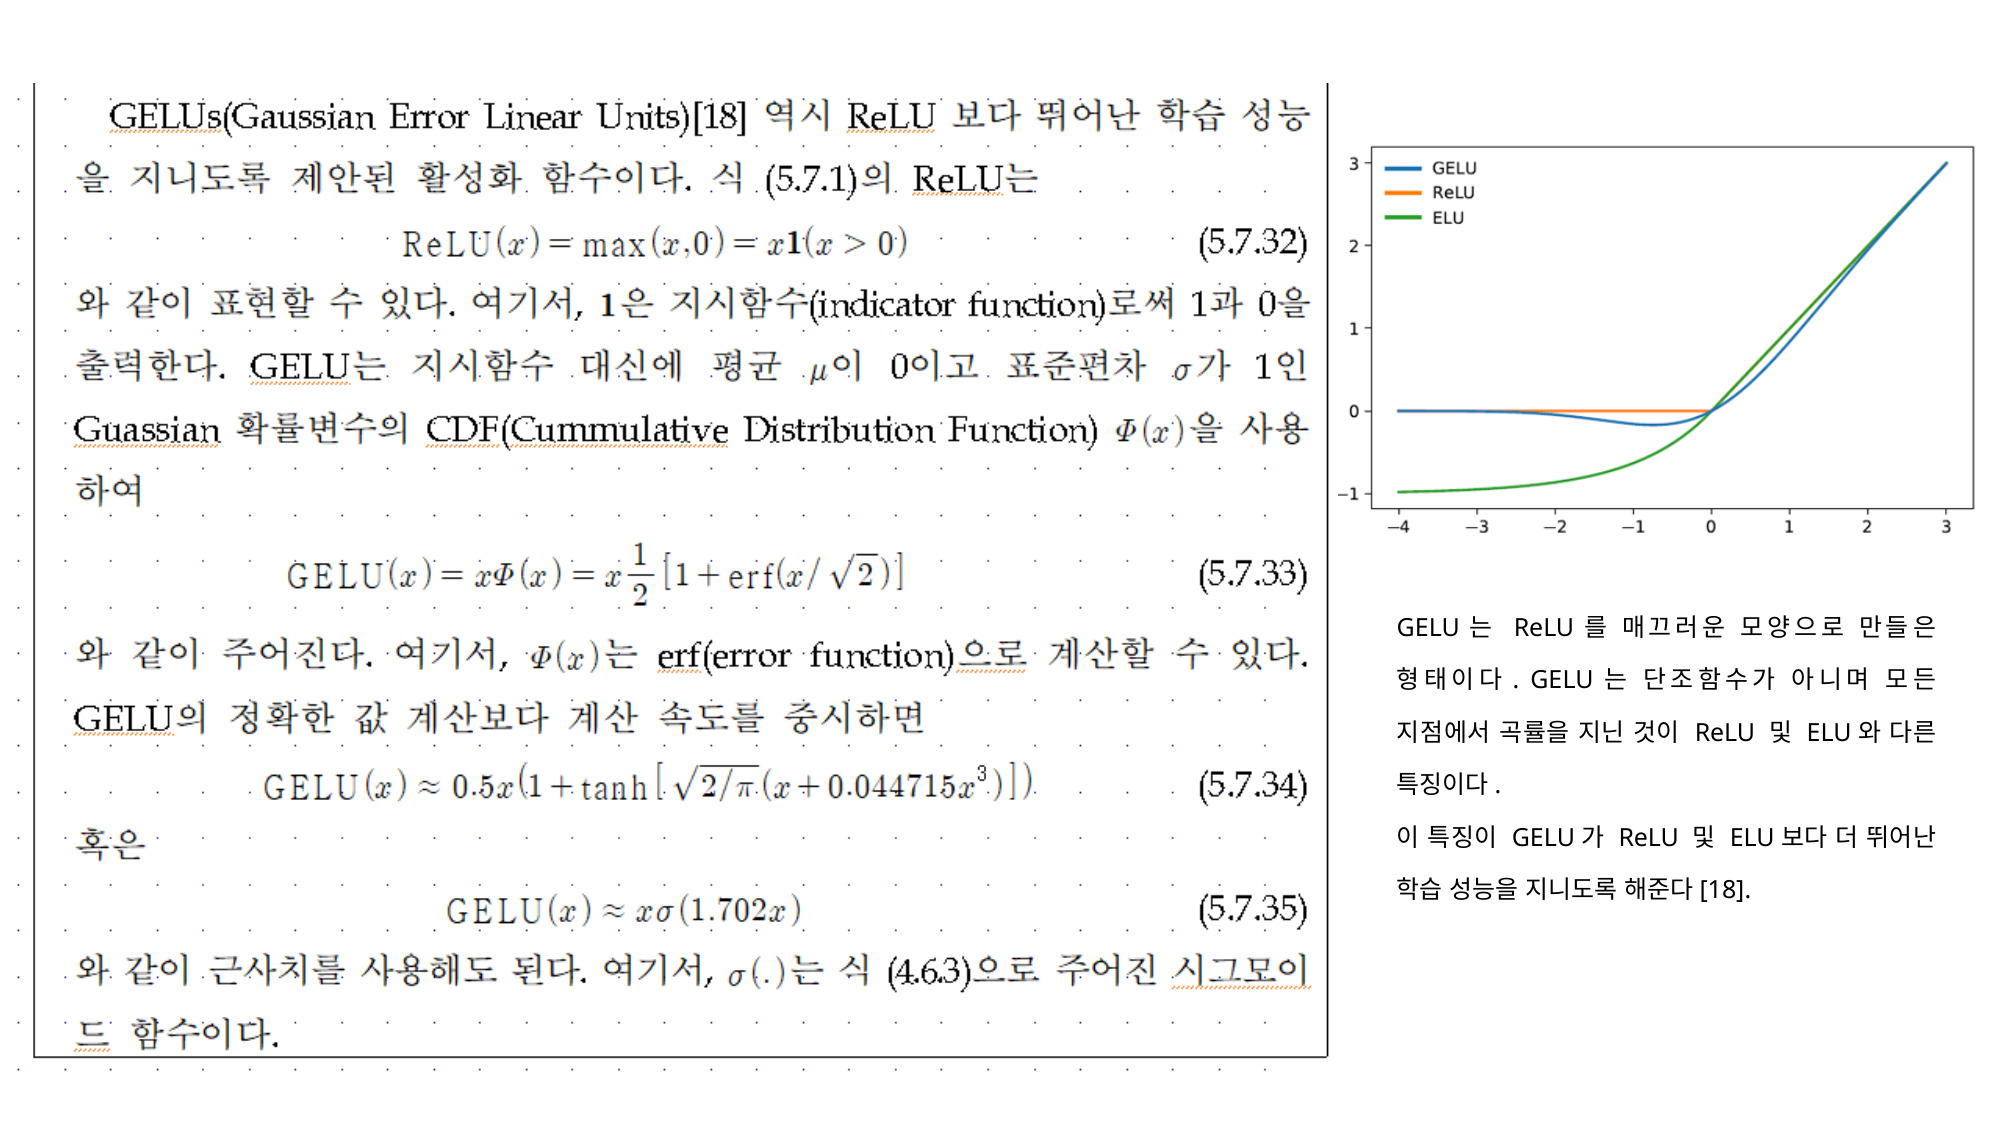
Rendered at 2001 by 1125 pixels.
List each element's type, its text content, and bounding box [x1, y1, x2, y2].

text_box GELU는 ReLU를 매끄러운 모양으로 만들은 형태이다. GELU는 단조함수가 아니며 모든 지점에서 곡률을 지닌 것이 ReLU 및 ELU와 다른 특징이다. 이 특징이 GELU가 ReLU 및 ELU보다 더 뛰어난 학습 성능을 지니도록 해준다[18]. [1365, 581, 1952, 911]
picture [7, 83, 1980, 1077]
